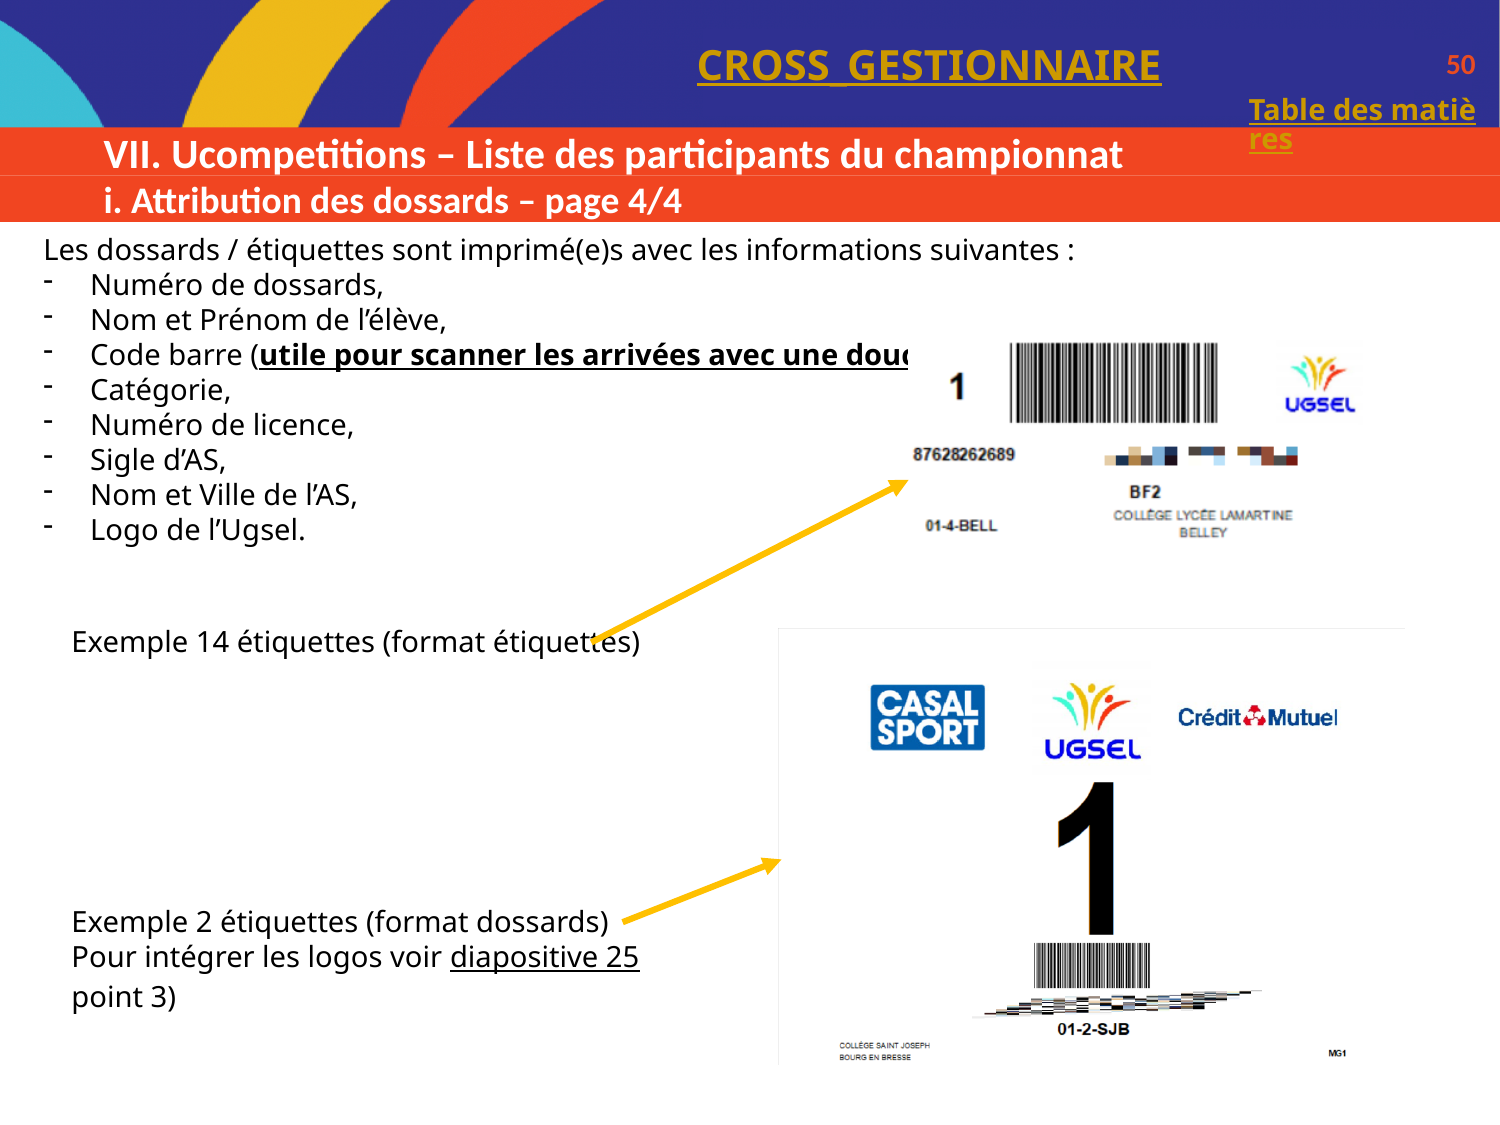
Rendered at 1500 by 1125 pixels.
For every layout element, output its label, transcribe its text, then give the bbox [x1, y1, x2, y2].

text_box [590, 479, 903, 644]
text_box Les dossards / étiquettes sont imprimé(e)s avec les informations suivantes : Numéro de dossards, Nom et Prénom de l’élève, Code barre (utile pour scanner les arrivées avec une douchette), Catégorie, Numéro de licence, Sigle d’AS, Nom et Ville de l’AS, Logo de l’Ugsel. [28, 223, 1442, 554]
picture [778, 628, 1405, 1066]
picture [908, 309, 1393, 558]
text_box Table des matières [1233, 134, 1500, 139]
text_box [622, 858, 773, 923]
text_box i. Attribution des dossards – page 4/4 [0, 175, 1500, 222]
picture [0, 0, 1500, 128]
text_box Exemple 14 étiquettes (format étiquettes) Exemple 2 étiquettes (format dossards) Pour intégrer les logos voir diapositive 25 point 3) [56, 616, 682, 1021]
text_box VII. Ucompetitions – Liste des participants du championnat [0, 135, 1500, 175]
